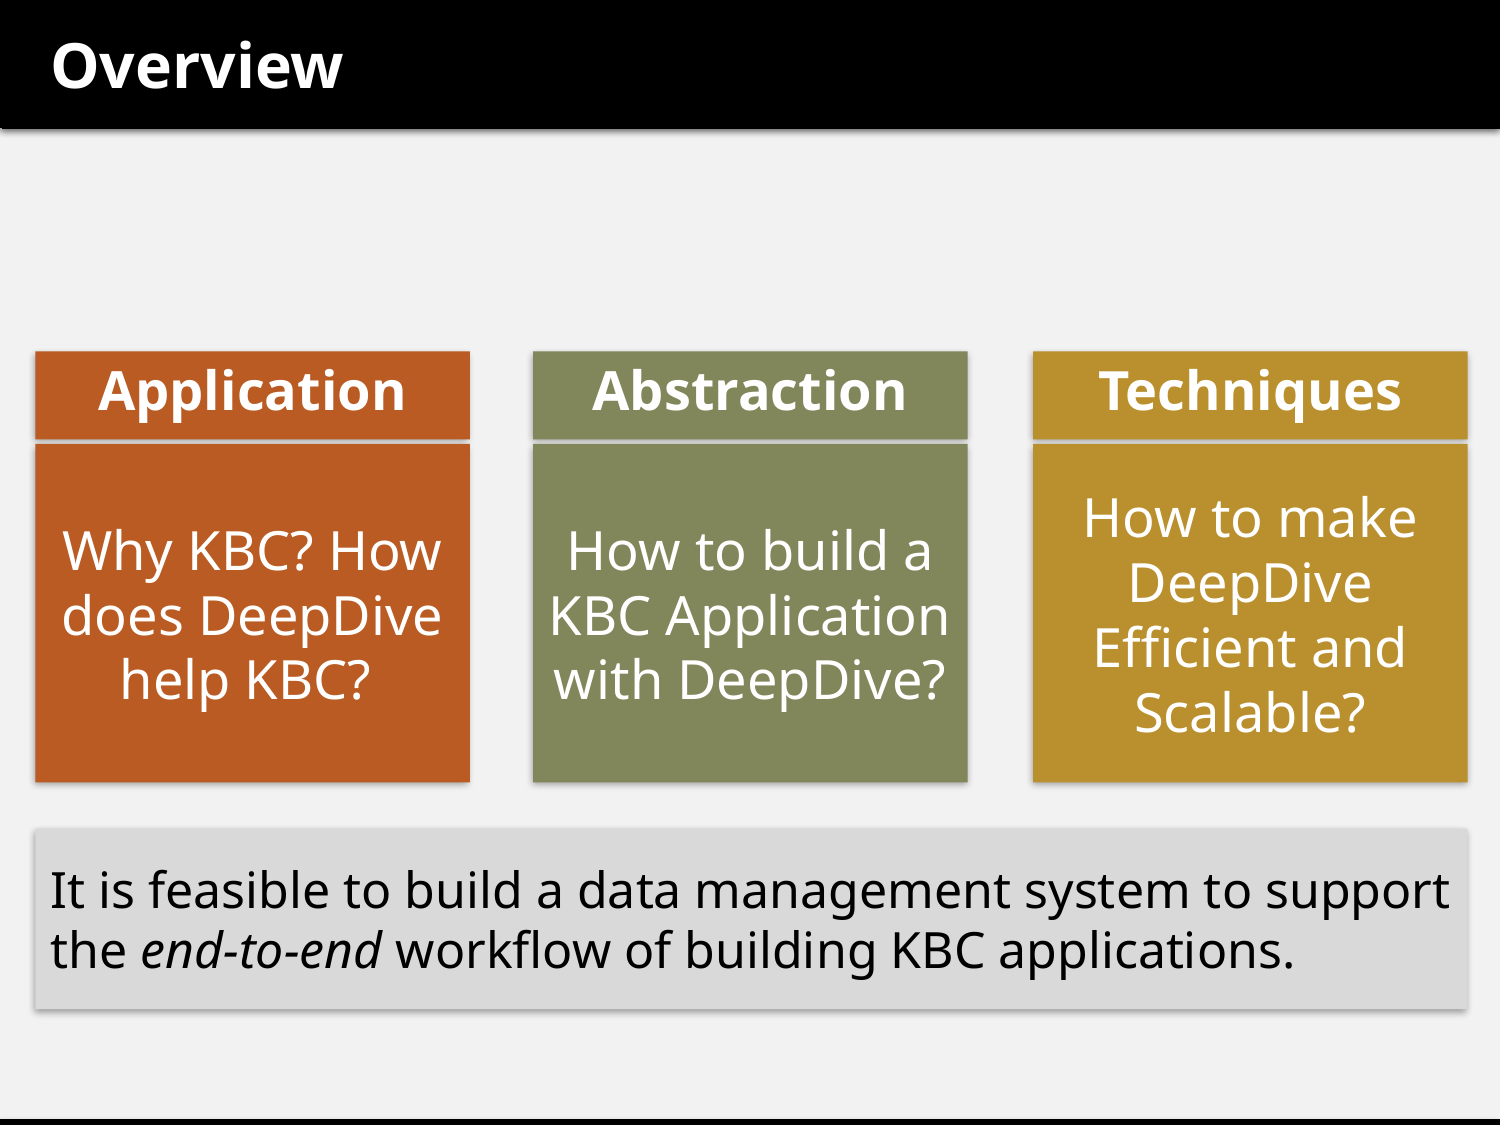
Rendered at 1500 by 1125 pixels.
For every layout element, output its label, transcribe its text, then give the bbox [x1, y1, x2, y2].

title Overview [35, 3, 1386, 124]
text_box Techniques [1032, 351, 1468, 440]
text_box Application [35, 351, 471, 440]
text_box How to make DeepDive Efficient and Scalable? [1032, 443, 1468, 783]
text_box How to build a KBC Application with DeepDive? [532, 443, 968, 783]
text_box Abstraction [532, 351, 968, 440]
text_box Why KBC? How does DeepDive help KBC? [35, 443, 471, 783]
text_box It is feasible to build a data management system to support the end-to-end workflow of building KBC applications. [35, 828, 1468, 1010]
